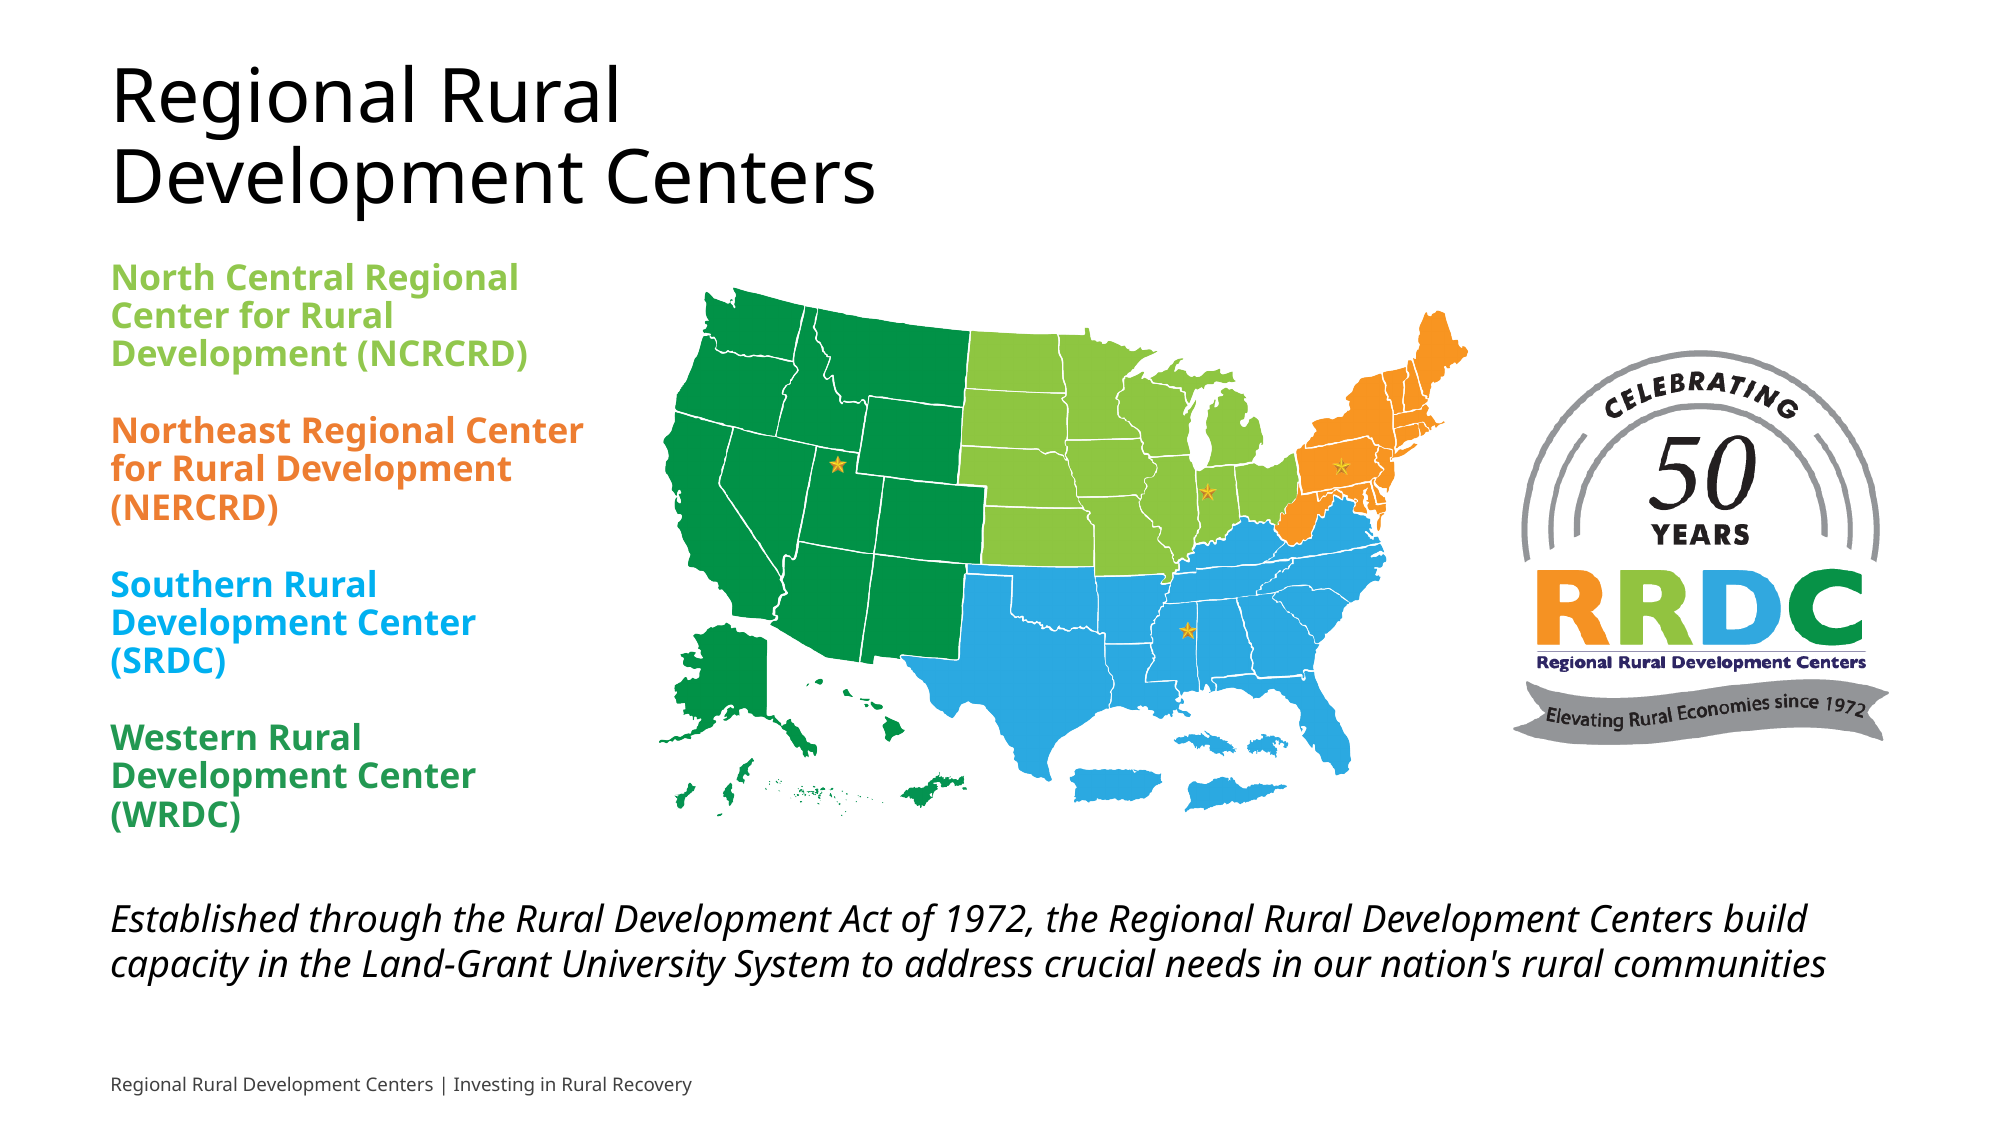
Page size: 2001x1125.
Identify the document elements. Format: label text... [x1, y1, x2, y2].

picture [607, 243, 1508, 861]
footer Regional Rural Development Centers | Investing in Rural Recovery [95, 1053, 1230, 1114]
title Regional Rural Development Centers [95, 48, 1056, 229]
list North Central Regional Center for Rural Development (NCRCRD) Northeast Regional Center for Rural Development (NERCRD) Southern Rural Development Center (SRDC) Western Rural Development Center (WRDC) [95, 249, 602, 846]
picture [1513, 350, 1889, 745]
text_box Established through the Rural Development Act of 1972, the Regional Rural Development Centers build capacity in the Land-Grant University System to address crucial needs in our nation's rural communities [95, 887, 1889, 992]
